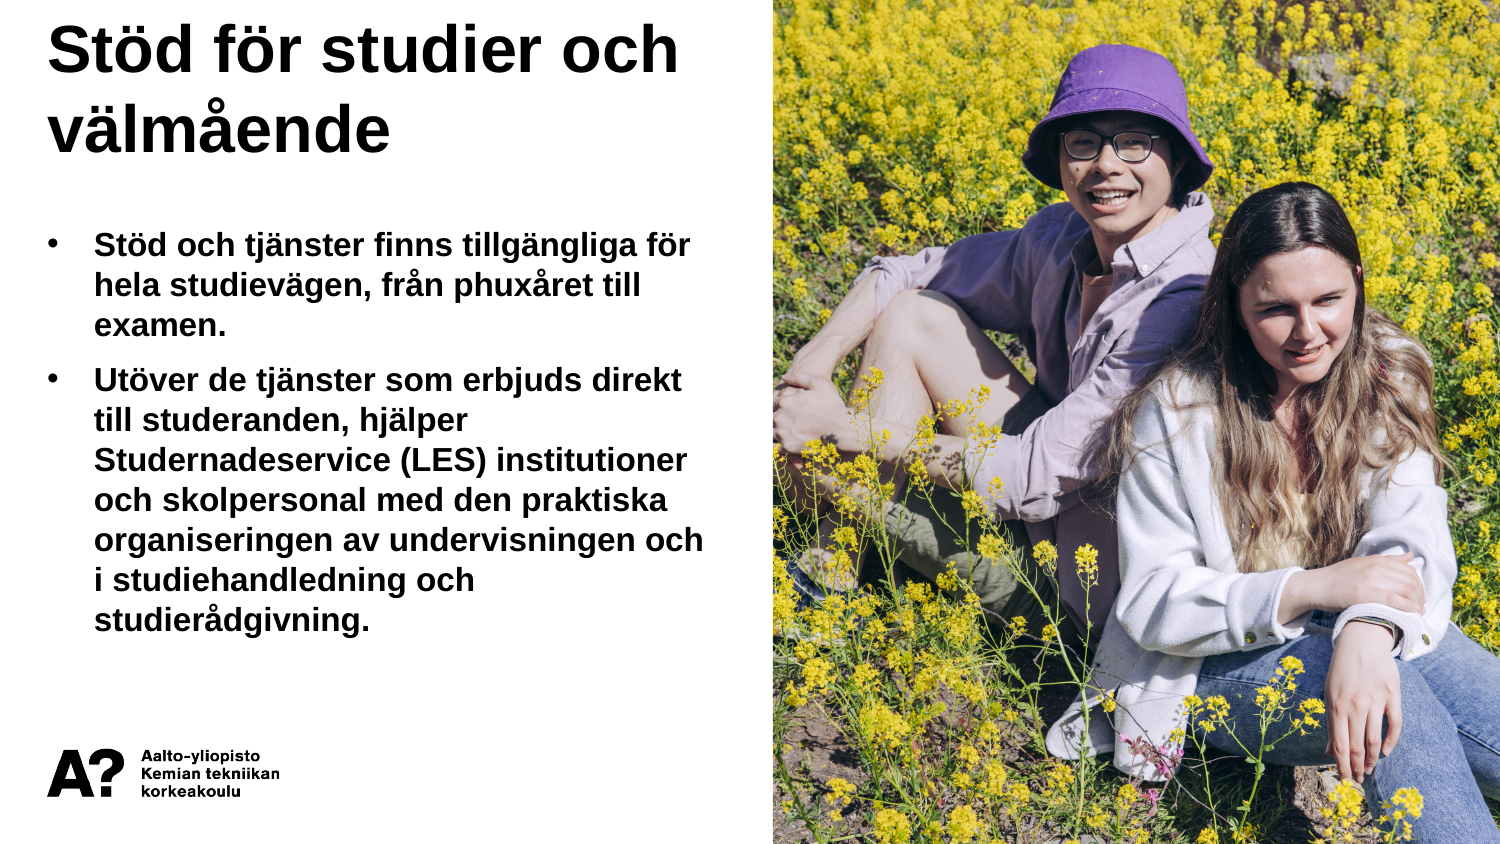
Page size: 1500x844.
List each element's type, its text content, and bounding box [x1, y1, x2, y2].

list Stöd och tjänster finns tillgängliga för hela studievägen, från phuxåret till examen. Utöver de tjänster som erbjuds direkt till studeranden, hjälper Studernadeservice (LES) institutioner och skolpersonal med den praktiska organiseringen av undervisningen och i studiehandledning och studierådgivning. [47, 222, 712, 703]
picture [772, 0, 1500, 844]
picture [0, 702, 326, 844]
list Stöd för studier och välmående [47, 5, 712, 177]
